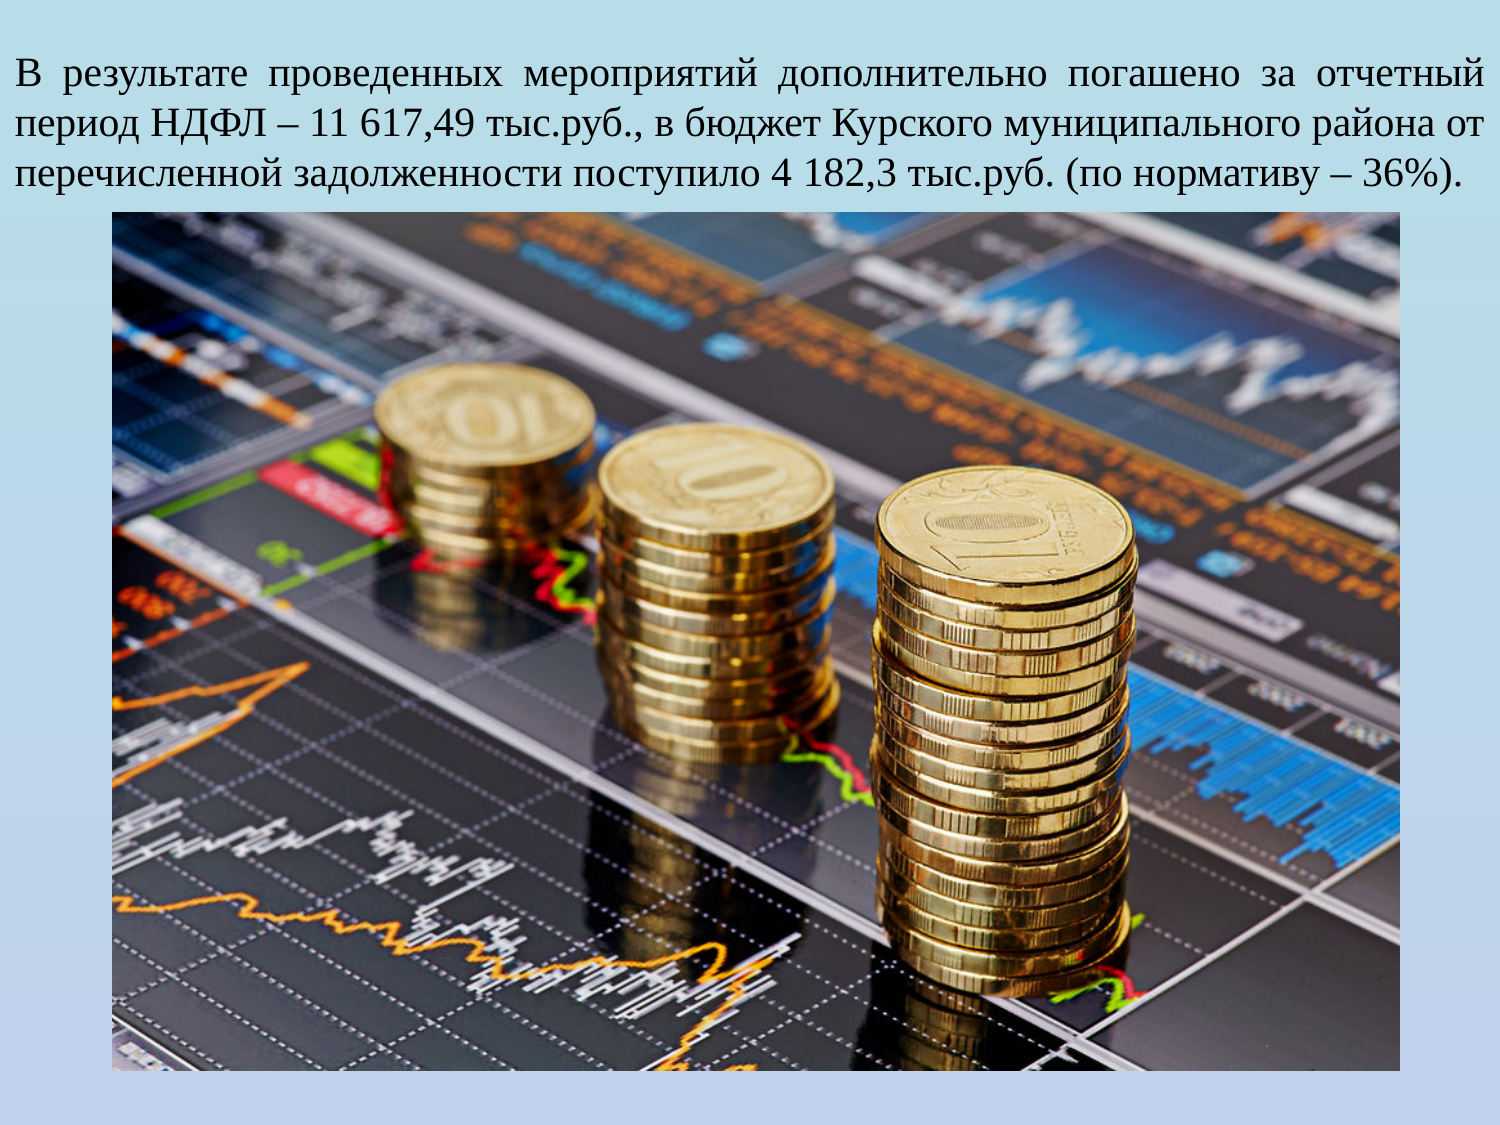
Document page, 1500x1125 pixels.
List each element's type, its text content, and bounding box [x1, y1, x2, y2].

text_box В результате проведенных мероприятий дополнительно погашено за отчетный период НДФЛ – 11 617,49 тыс.руб., в бюджет Курского муниципального района от перечисленной задолженности поступило 4 182,3 тыс.руб. (по нормативу – 36%). [0, 37, 1500, 203]
picture [112, 212, 1400, 1072]
